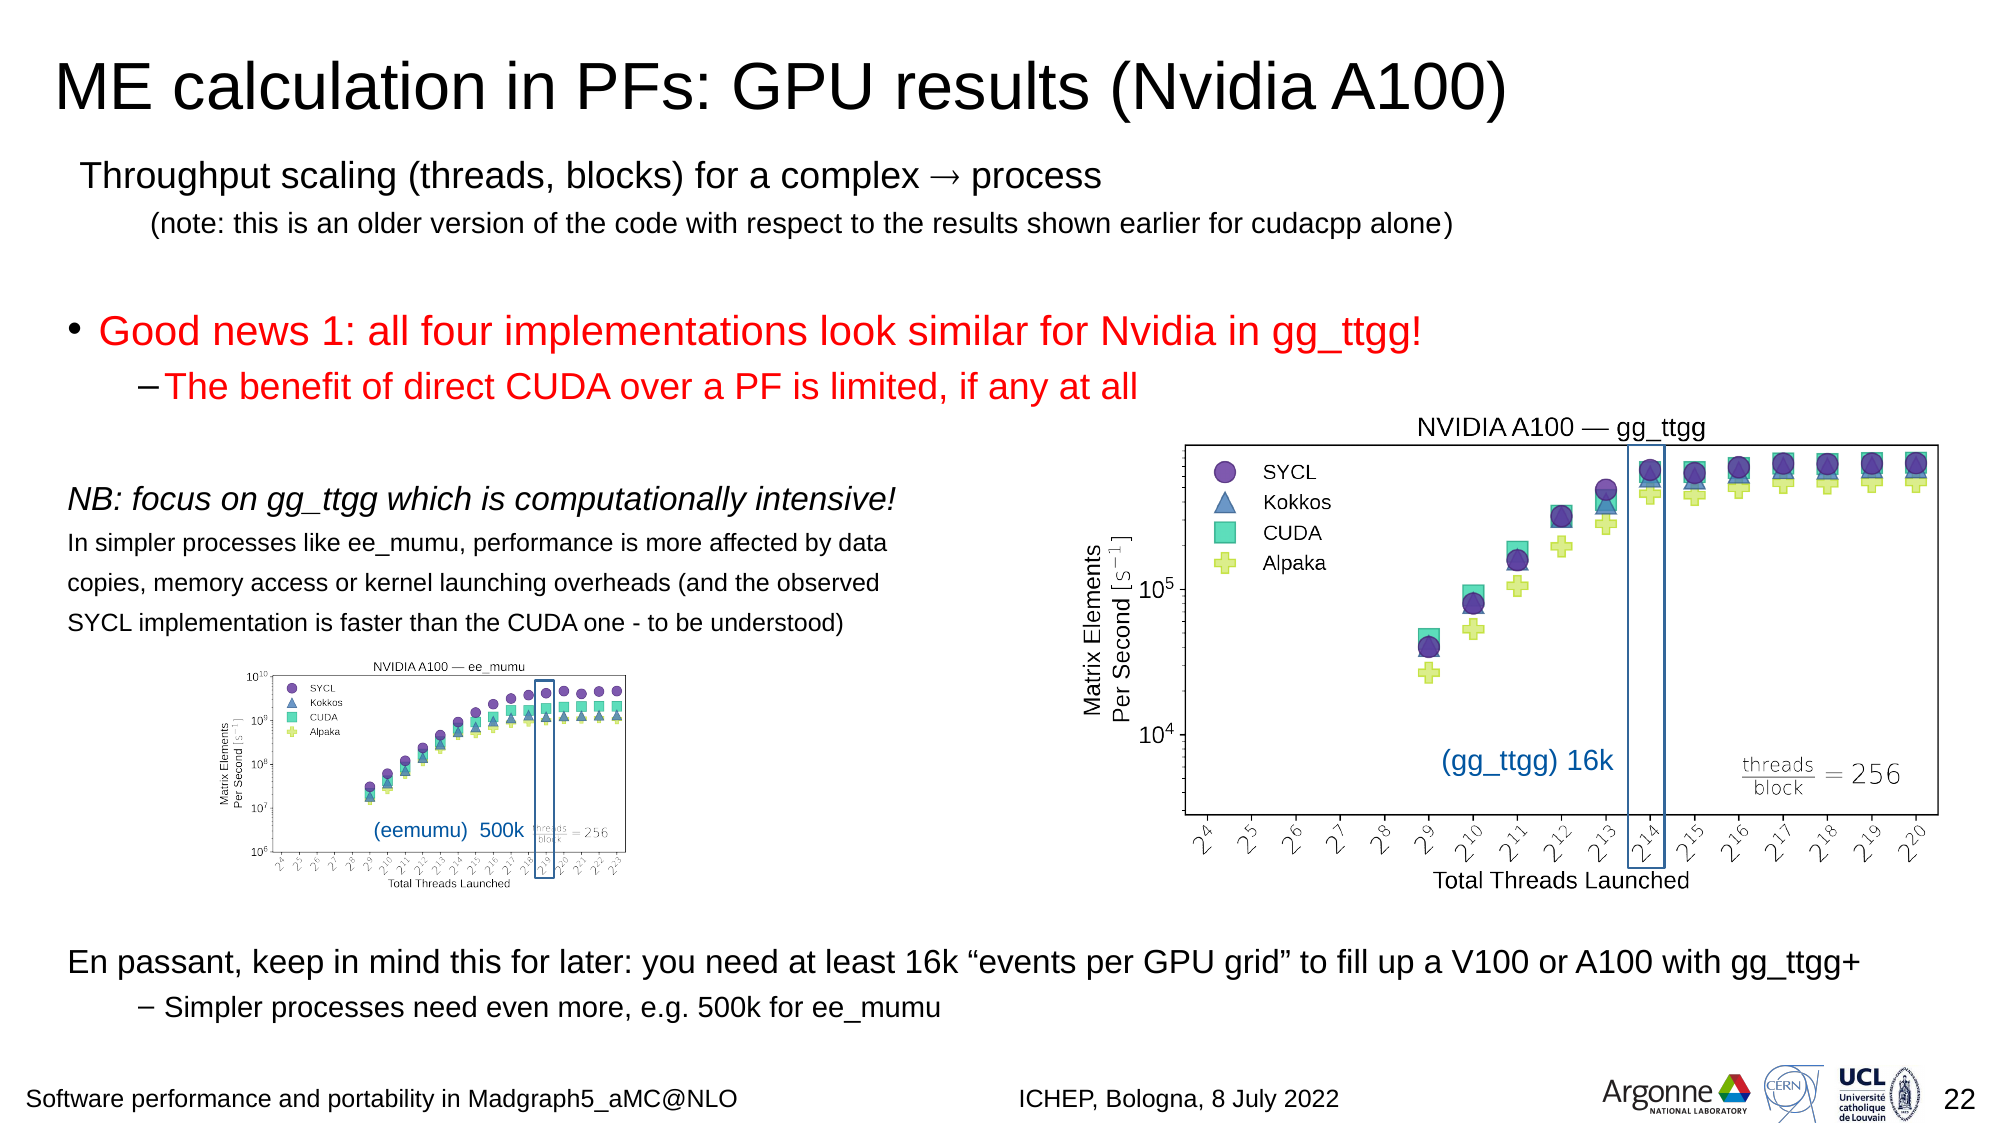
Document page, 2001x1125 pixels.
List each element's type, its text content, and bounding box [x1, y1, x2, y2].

title ME calculation in PFs: GPU results (Nvidia A100) [39, 32, 1963, 134]
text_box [217, 659, 629, 892]
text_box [1077, 410, 1943, 898]
text_box Good news 1: all four implementations look similar for Nvidia in gg_ttgg! The benefit of direct CUDA over a PF is limited, if any at all NB: focus on gg_ttgg which is computationally intensive! In simpler processes like ee_mumu, performance is more affected by data copies, memory access or kernel launching overheads (and the observed SYCL implementation is faster than the CUDA one - to be understood) En passant, keep in mind this for later: you need at least 16k “events per GPU grid” to fill up a V100 or A100 with gg_ttgg+ Simpler processes need even more, e.g. 500k for ee_mumu [27, 233, 1983, 1125]
